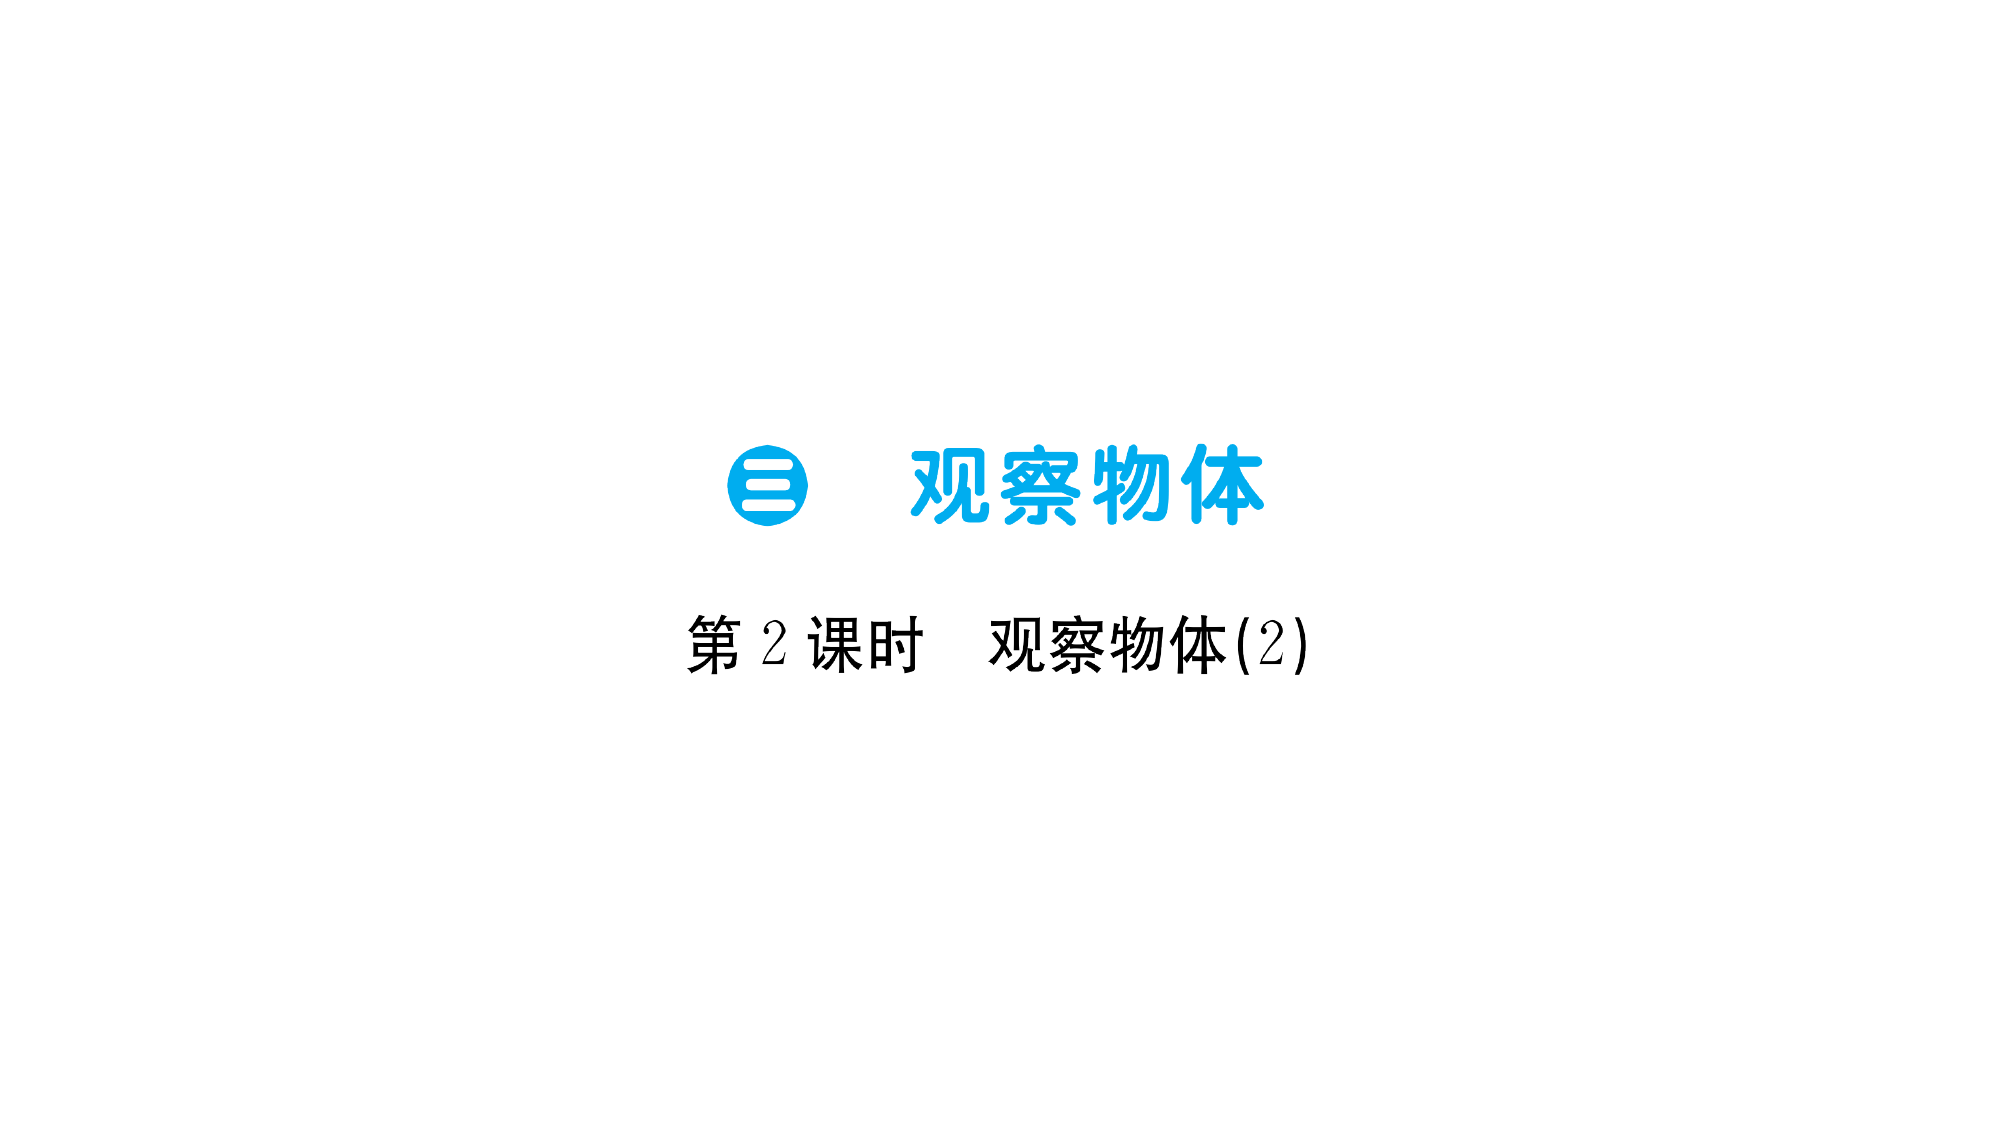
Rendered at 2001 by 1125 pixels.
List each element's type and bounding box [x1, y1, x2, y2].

picture [723, 431, 1277, 531]
picture [683, 600, 1317, 680]
